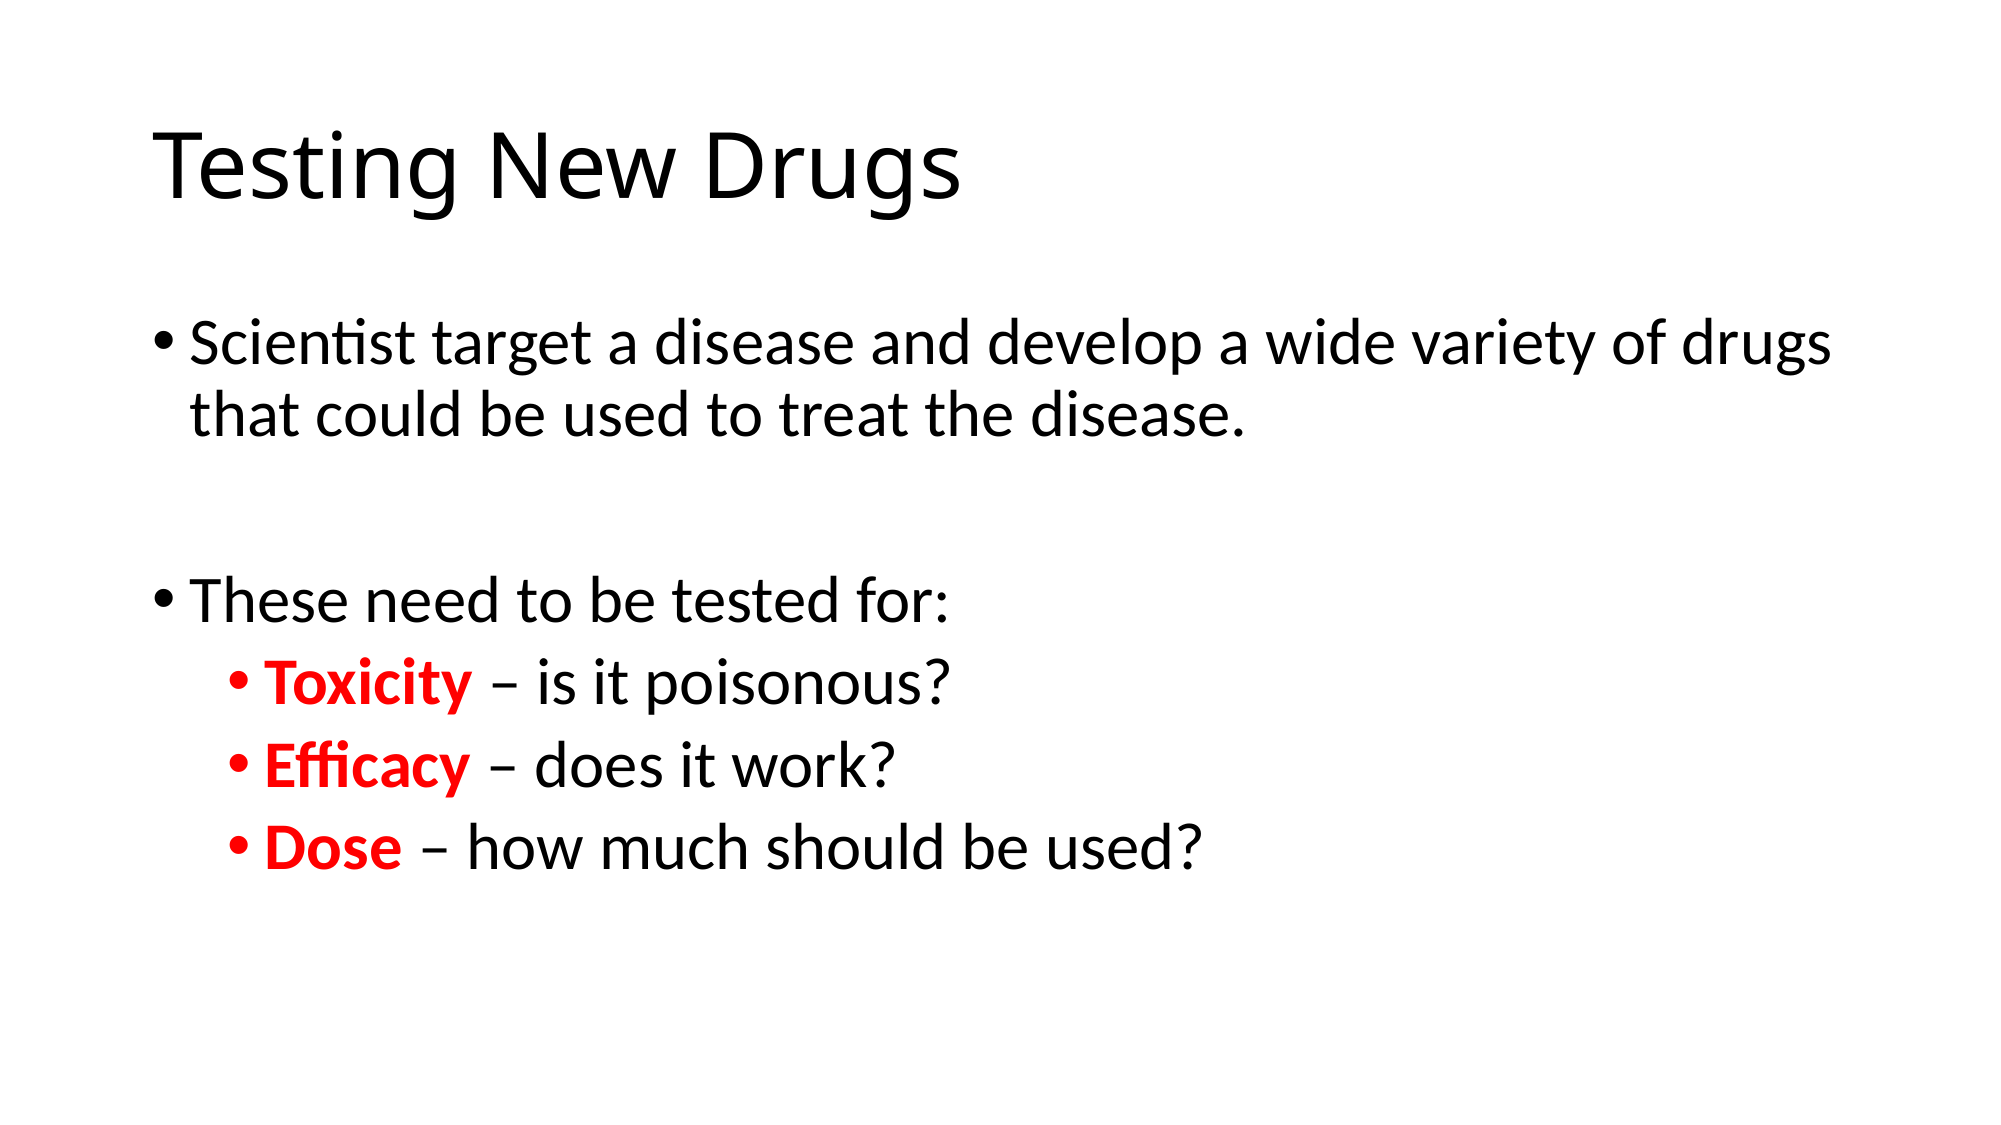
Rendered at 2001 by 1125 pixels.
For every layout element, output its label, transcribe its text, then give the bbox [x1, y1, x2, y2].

list Scientist target a disease and develop a wide variety of drugs that could be used to treat the disease. These need to be tested for: Toxicity – is it poisonous? Efficacy – does it work? Dose – how much should be used? [137, 299, 1863, 1014]
title Testing New Drugs [137, 59, 1863, 278]
